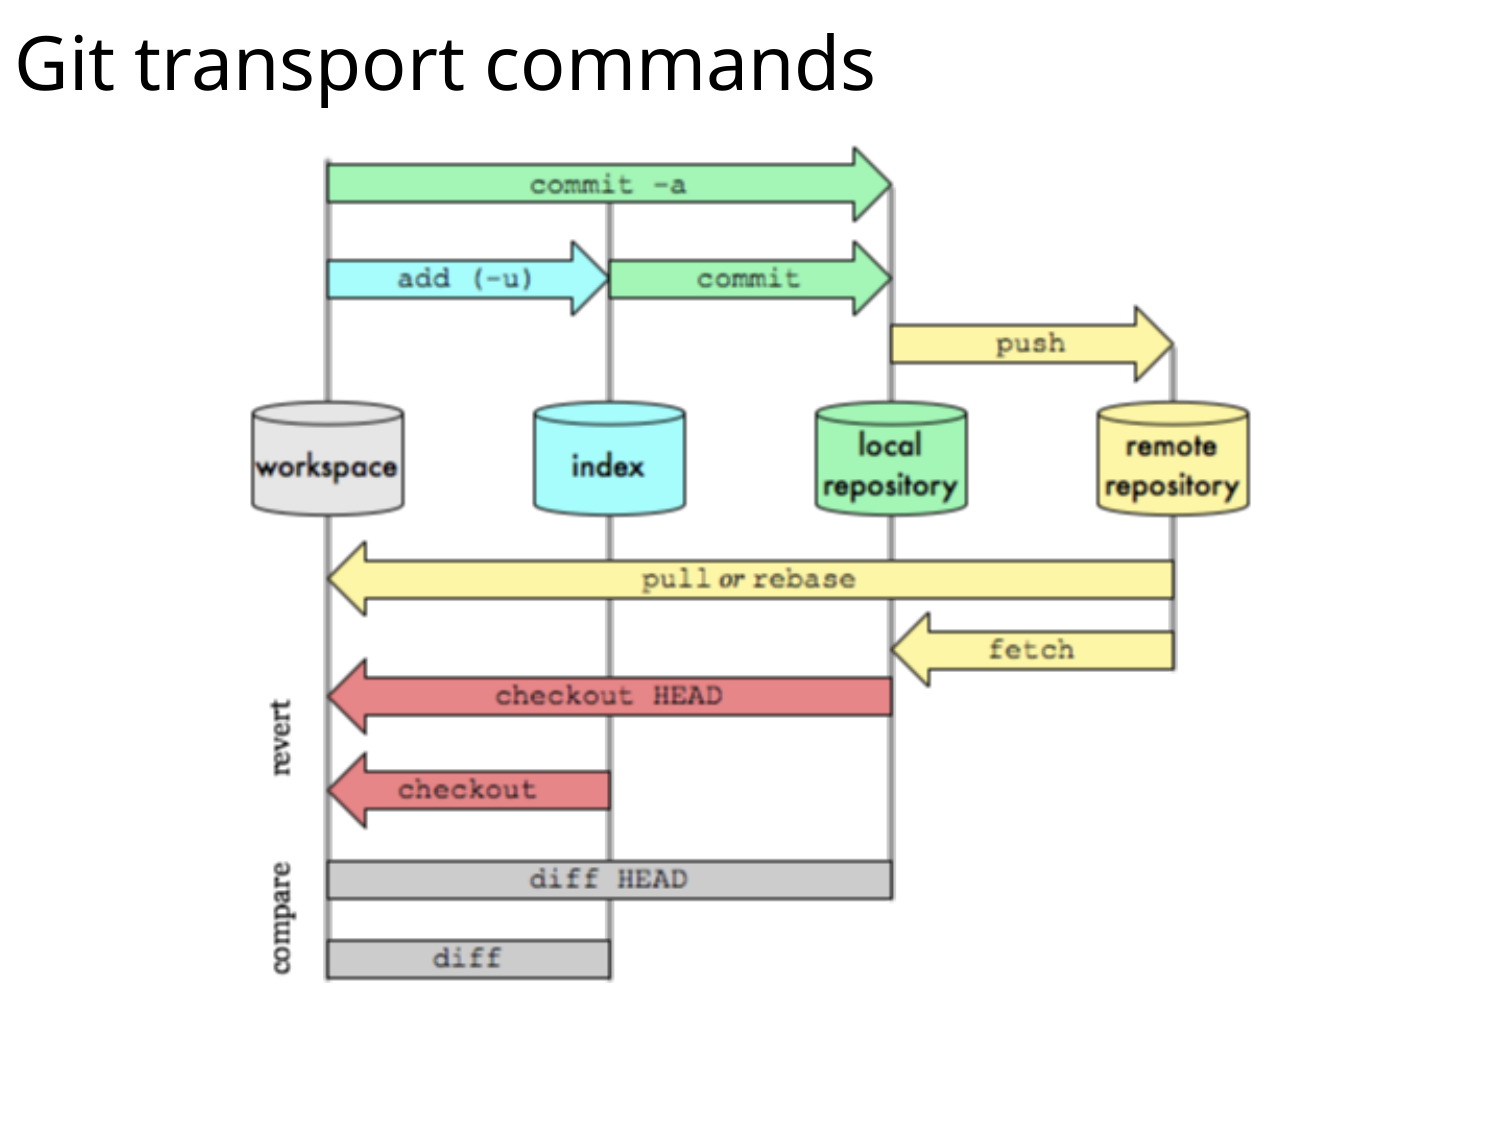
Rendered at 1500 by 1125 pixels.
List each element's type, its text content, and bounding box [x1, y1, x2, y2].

text_box Git transport commands [0, 7, 1098, 113]
picture [247, 138, 1253, 987]
